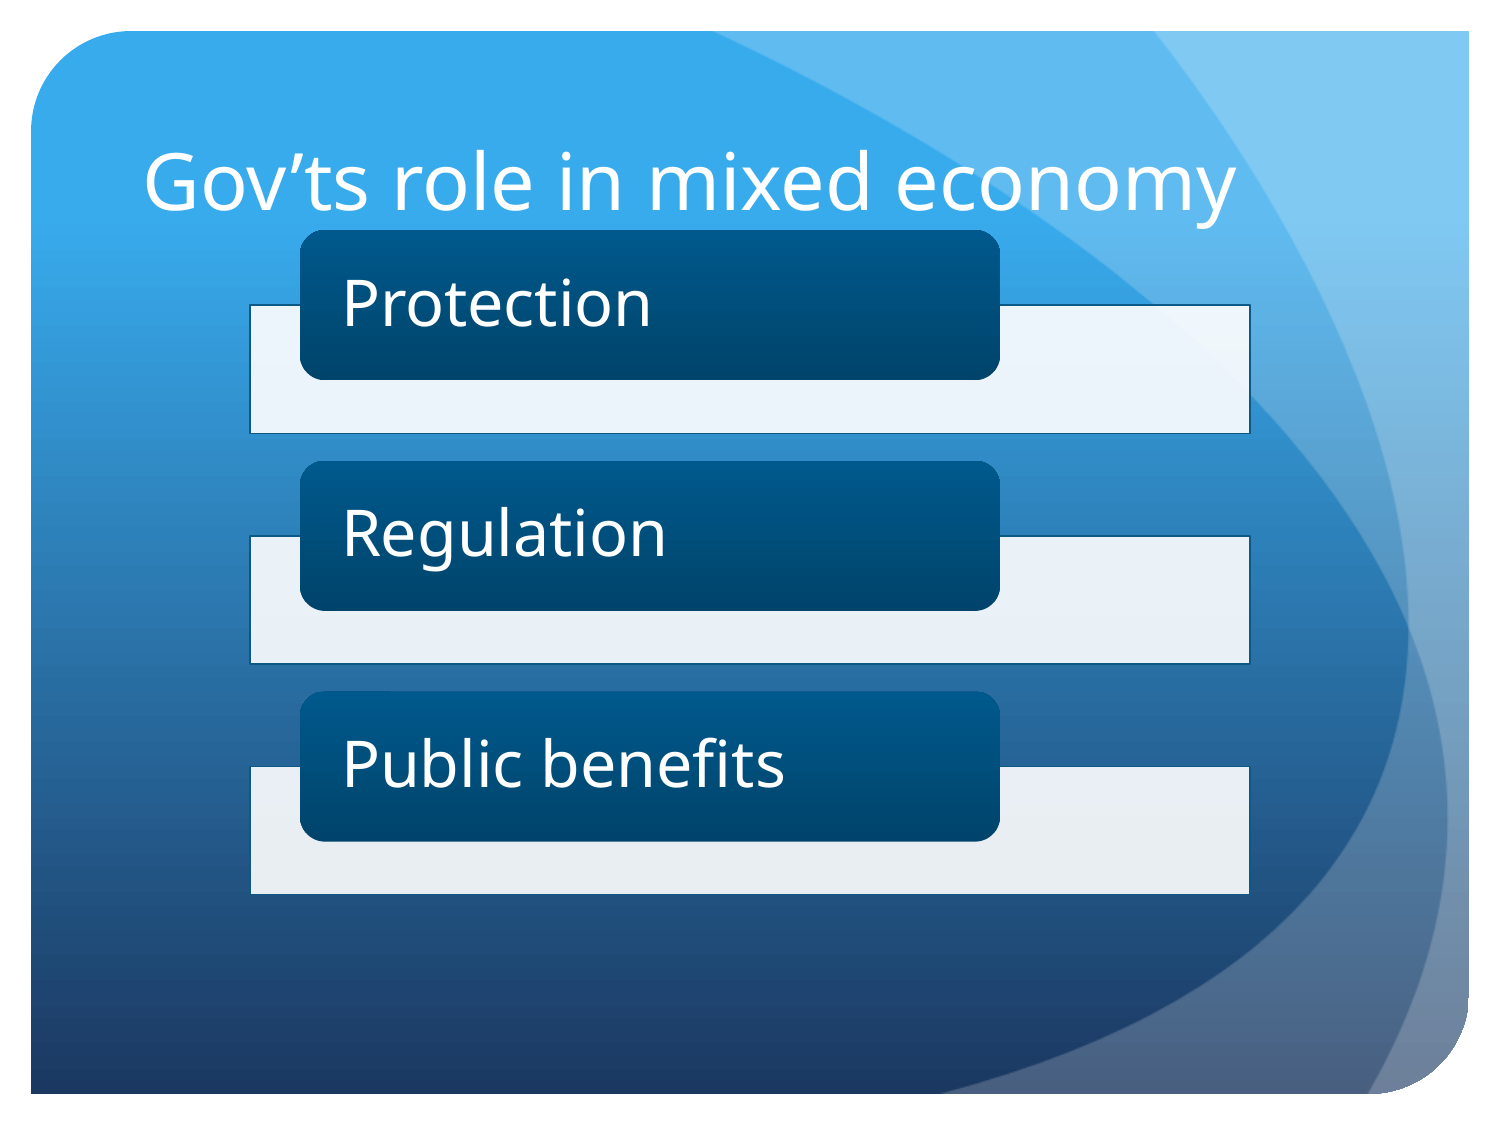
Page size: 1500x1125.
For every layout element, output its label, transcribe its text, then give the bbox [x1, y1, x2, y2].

picture [24, 30, 1473, 1094]
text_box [249, 228, 1251, 897]
title Gov’ts role in mixed economy [127, 62, 1372, 234]
